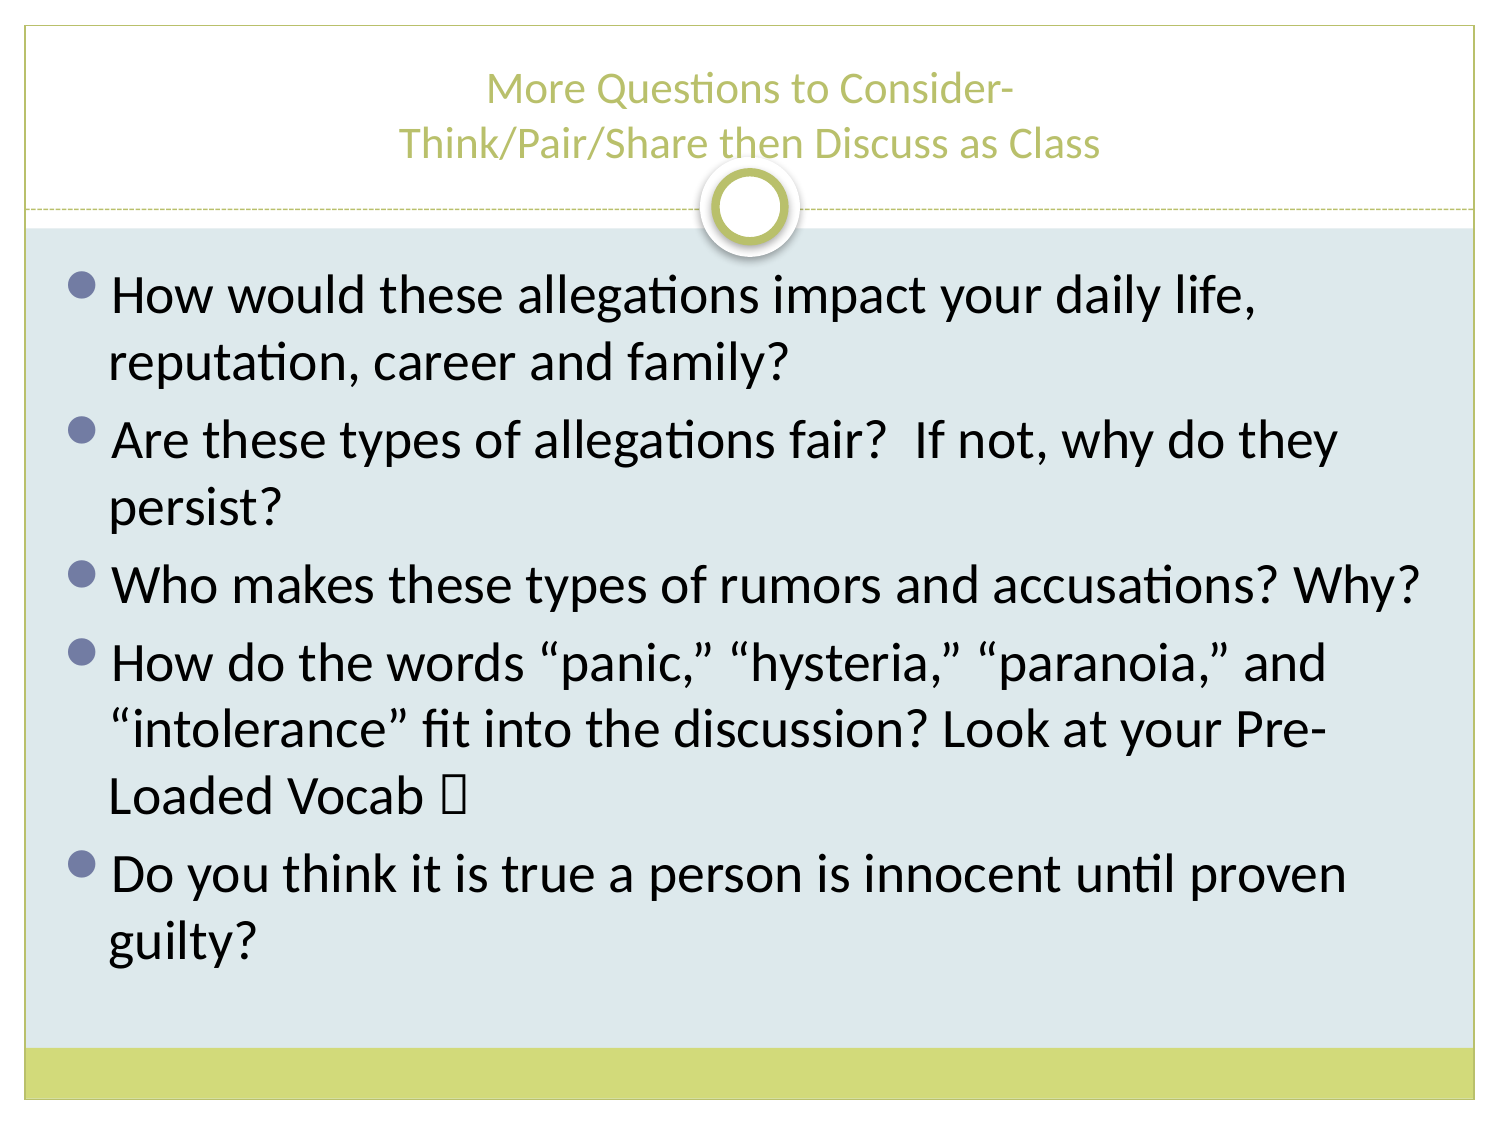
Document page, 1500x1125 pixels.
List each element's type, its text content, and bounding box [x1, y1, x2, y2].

list How would these allegations impact your daily life, reputation, career and family? Are these types of allegations fair? If not, why do they persist? Who makes these types of rumors and accusations? Why? How do the words “panic,” “hysteria,” “paranoia,” and “intolerance” fit into the discussion? Look at your Pre-Loaded Vocab  Do you think it is true a person is innocent until proven guilty? [49, 250, 1445, 1001]
title More Questions to Consider- Think/Pair/Share then Discuss as Class [50, 50, 1450, 175]
